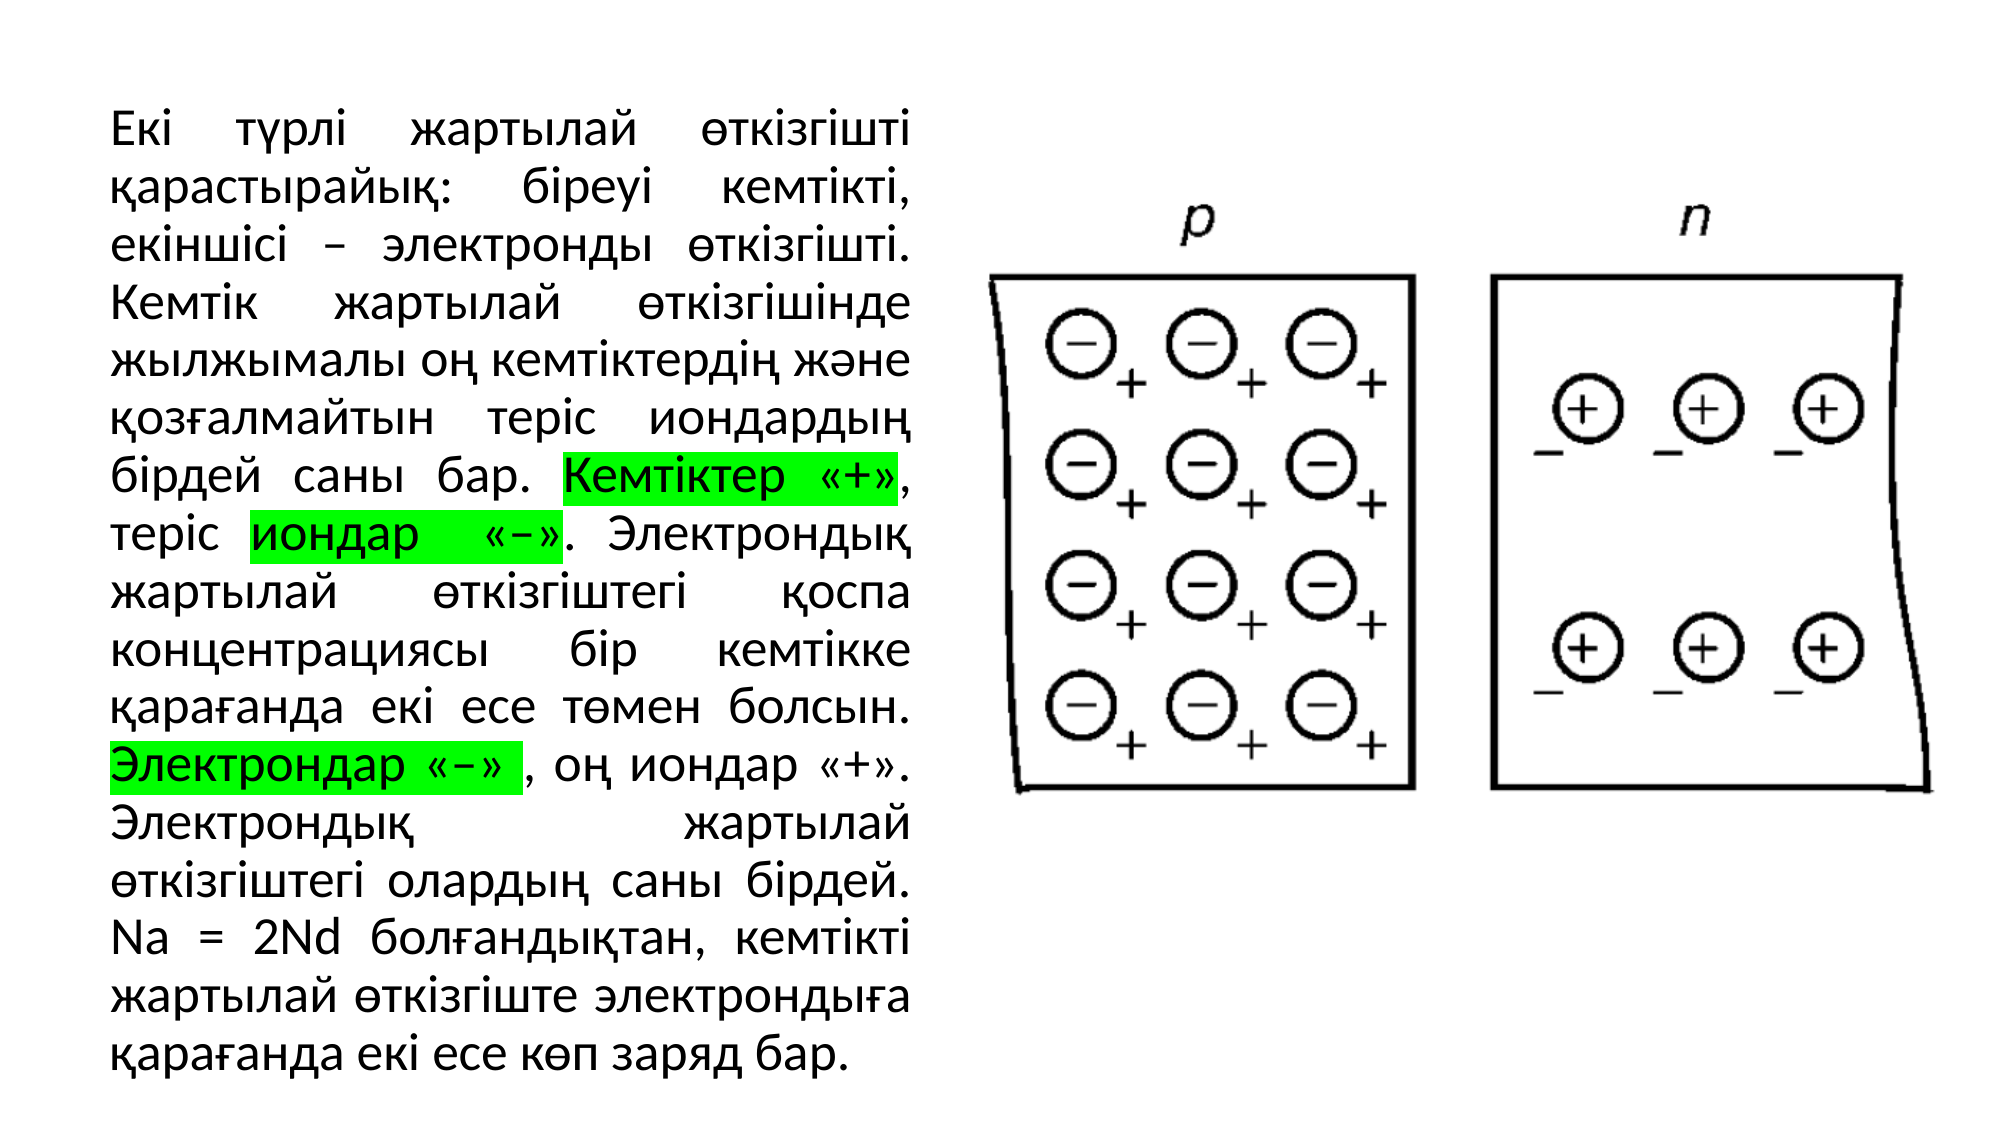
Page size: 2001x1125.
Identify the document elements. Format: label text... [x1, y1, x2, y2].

list Екі түрлі жартылай өткізгішті қарастырайық: біреуі кемтікті, екіншісі – электронды өткізгішті. Кемтік жартылай өткізгішінде жылжымалы оң кемтіктердің және қозғалмайтын теріс иондардың бірдей саны бар. Кемтіктер «+», теріс иондар «–». Электрондық жартылай өткізгіштегі қоспа концентрациясы бір кемтікке қарағанда екі есе төмен болсын. Электрондар «–» , оң иондар «+». Электрондық жартылай өткізгіштегі олардың саны бірдей. Na = 2Nd болғандықтан, кемтікті жартылай өткізгіште электрондыға қарағанда екі есе көп заряд бар. [95, 91, 927, 1102]
picture [984, 196, 1952, 836]
